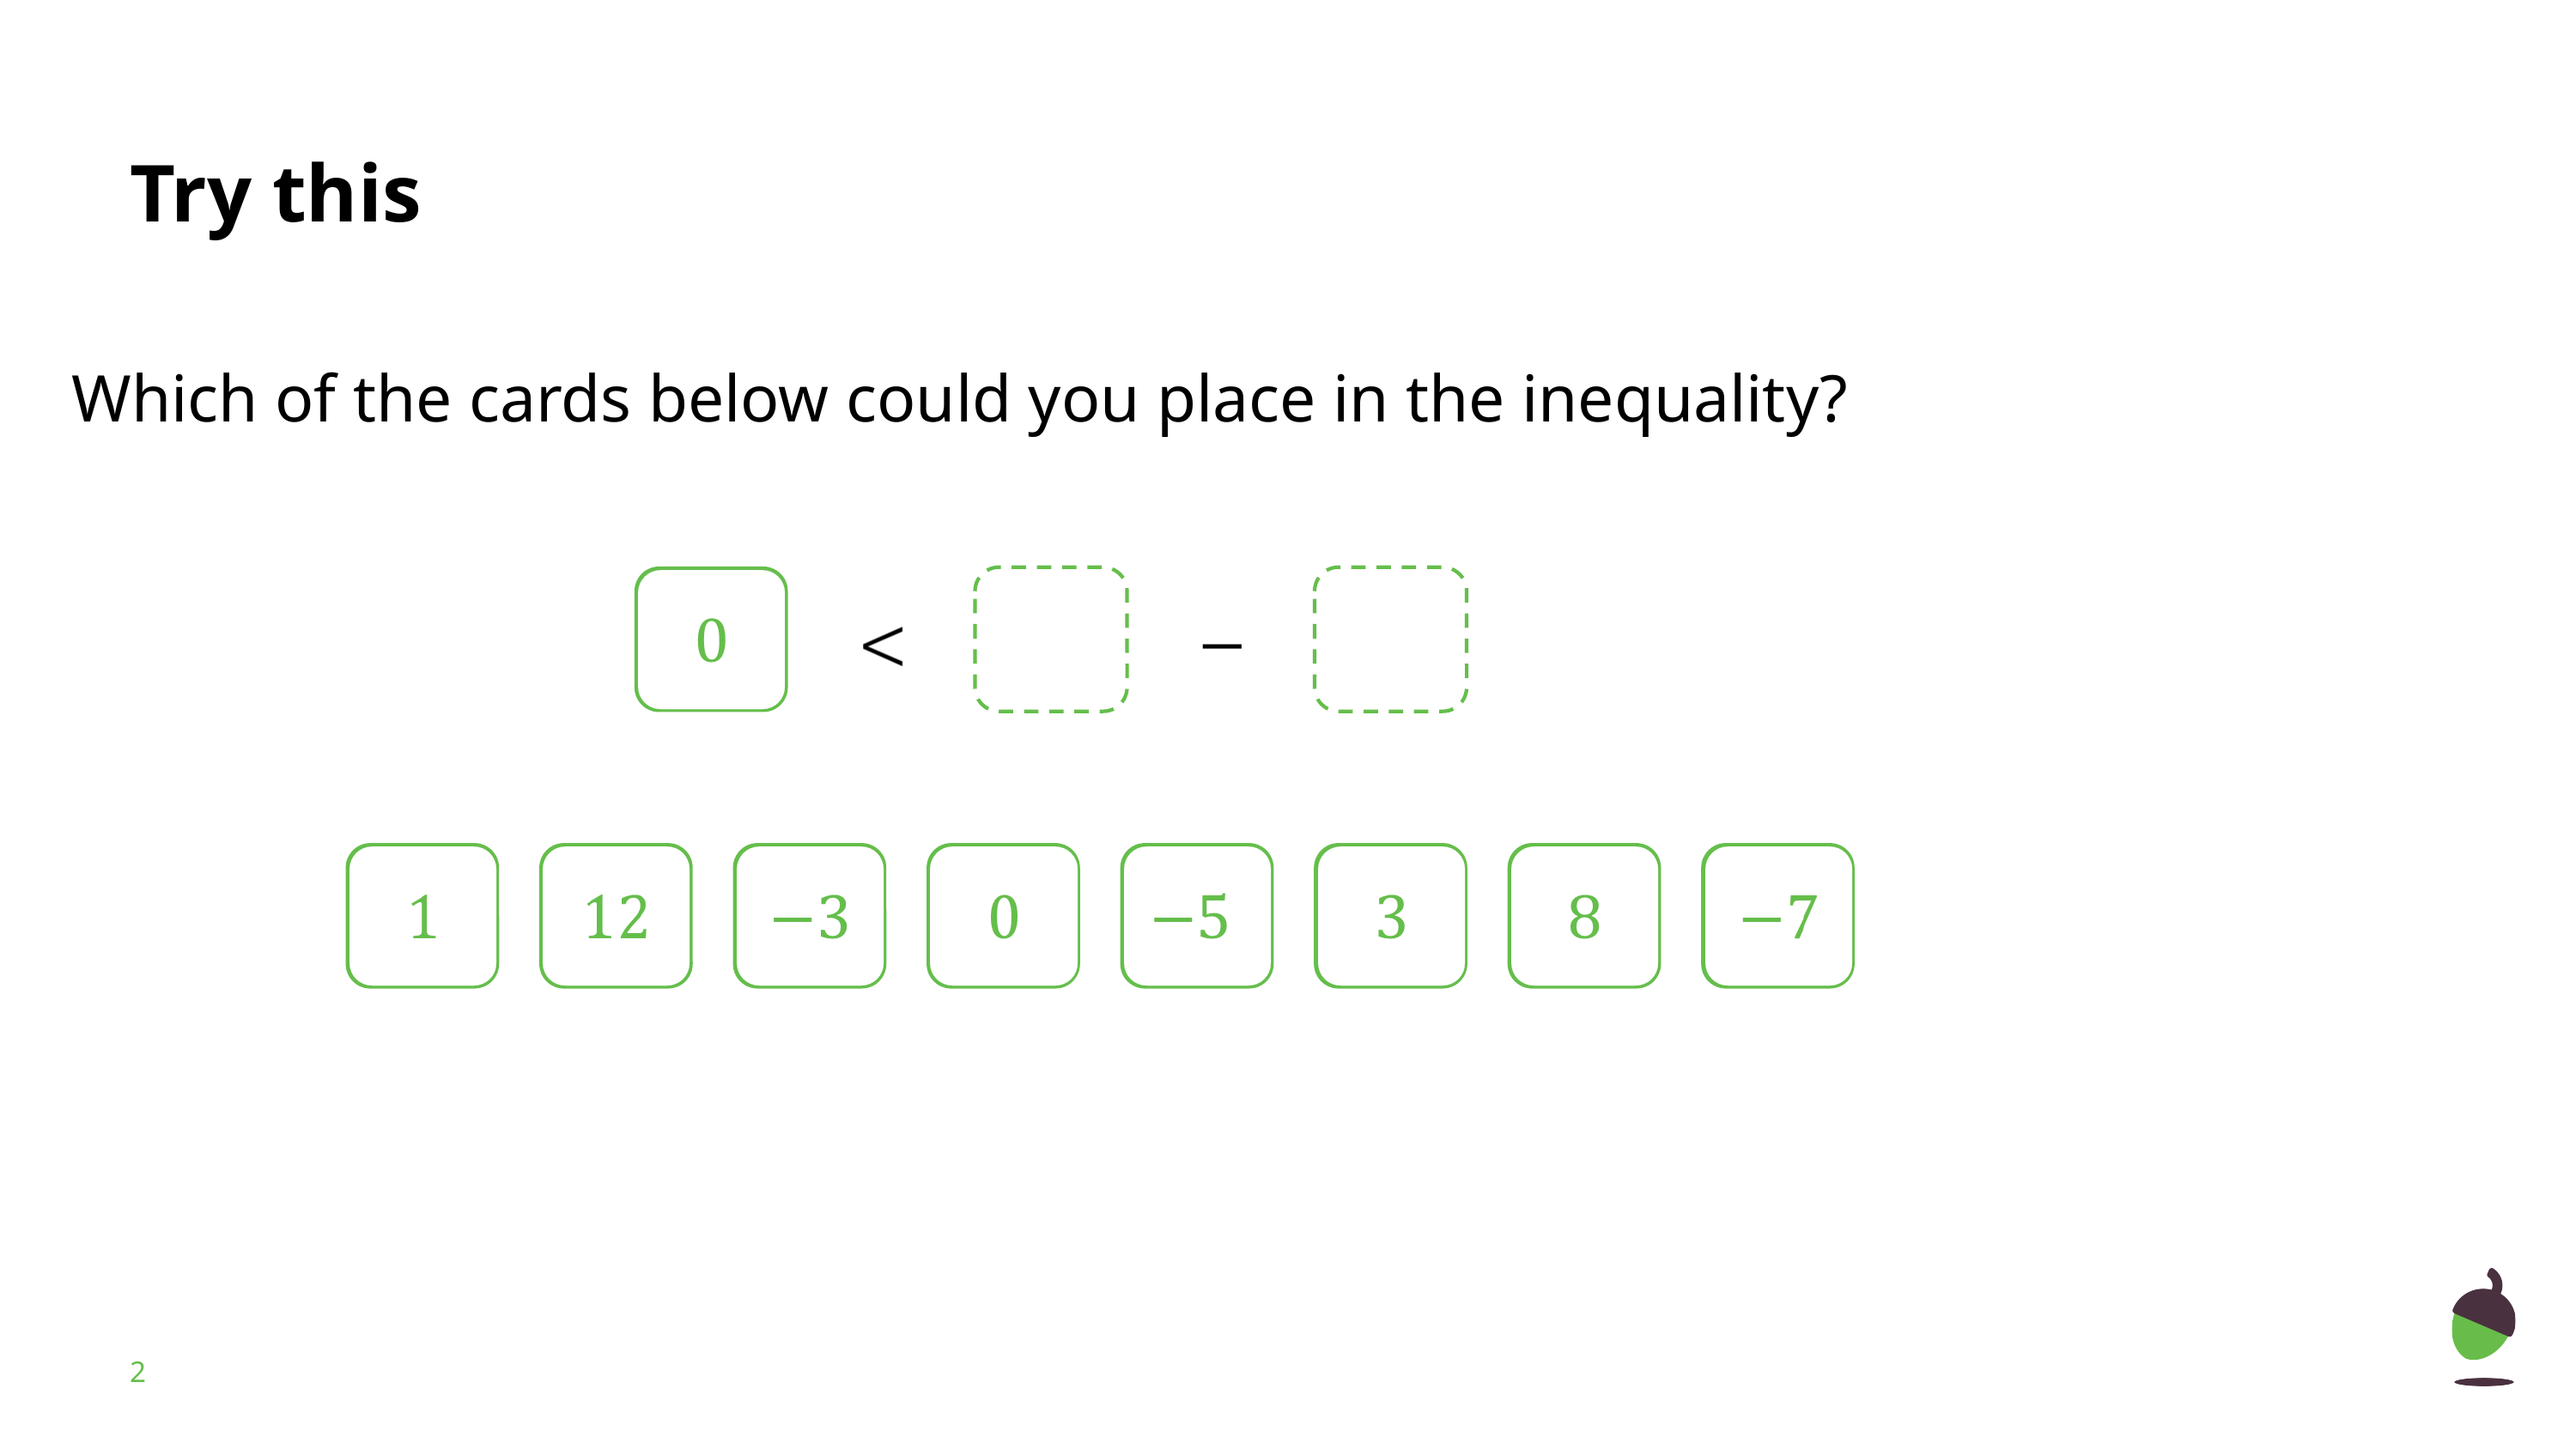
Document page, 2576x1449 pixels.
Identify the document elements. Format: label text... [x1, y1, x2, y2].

text_box [635, 567, 787, 712]
text_box [539, 843, 692, 988]
text_box [1701, 843, 1855, 988]
text_box [927, 843, 1080, 988]
text_box [1314, 567, 1467, 712]
text_box [1121, 843, 1273, 988]
text_box [346, 843, 499, 988]
text_box [975, 567, 1127, 712]
picture [2451, 1268, 2516, 1386]
text_box [1508, 843, 1661, 988]
text_box [1176, 597, 1268, 688]
text_box [836, 597, 929, 688]
text_box [1314, 843, 1467, 988]
text_box Which of the cards below could you place in the inequality? [58, 351, 2044, 443]
text_box [733, 843, 886, 988]
